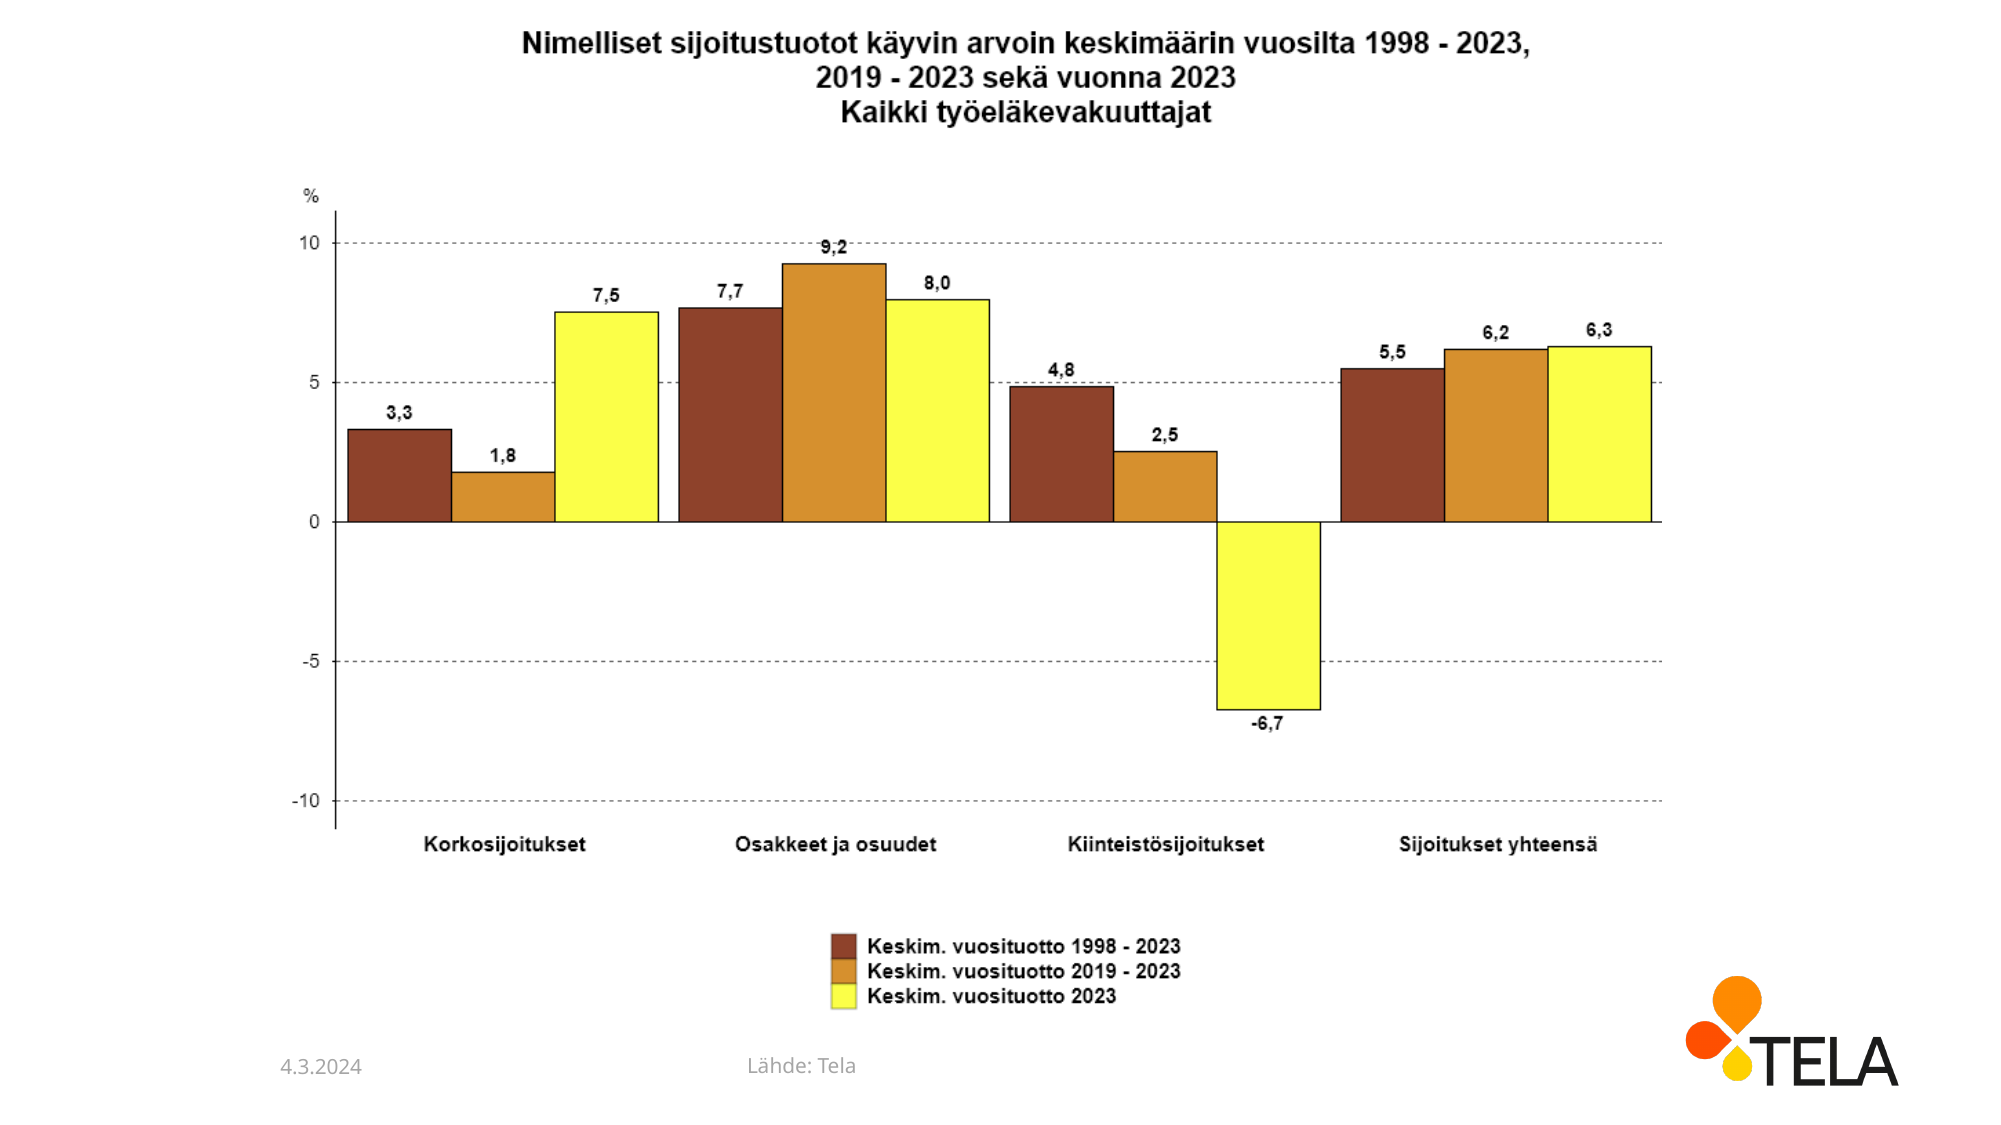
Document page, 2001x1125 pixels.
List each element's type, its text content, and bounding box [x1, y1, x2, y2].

footer Lähde: Tela [732, 1045, 1366, 1106]
picture [1674, 964, 1910, 1097]
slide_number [265, 1045, 732, 1106]
picture [290, 30, 1662, 1013]
